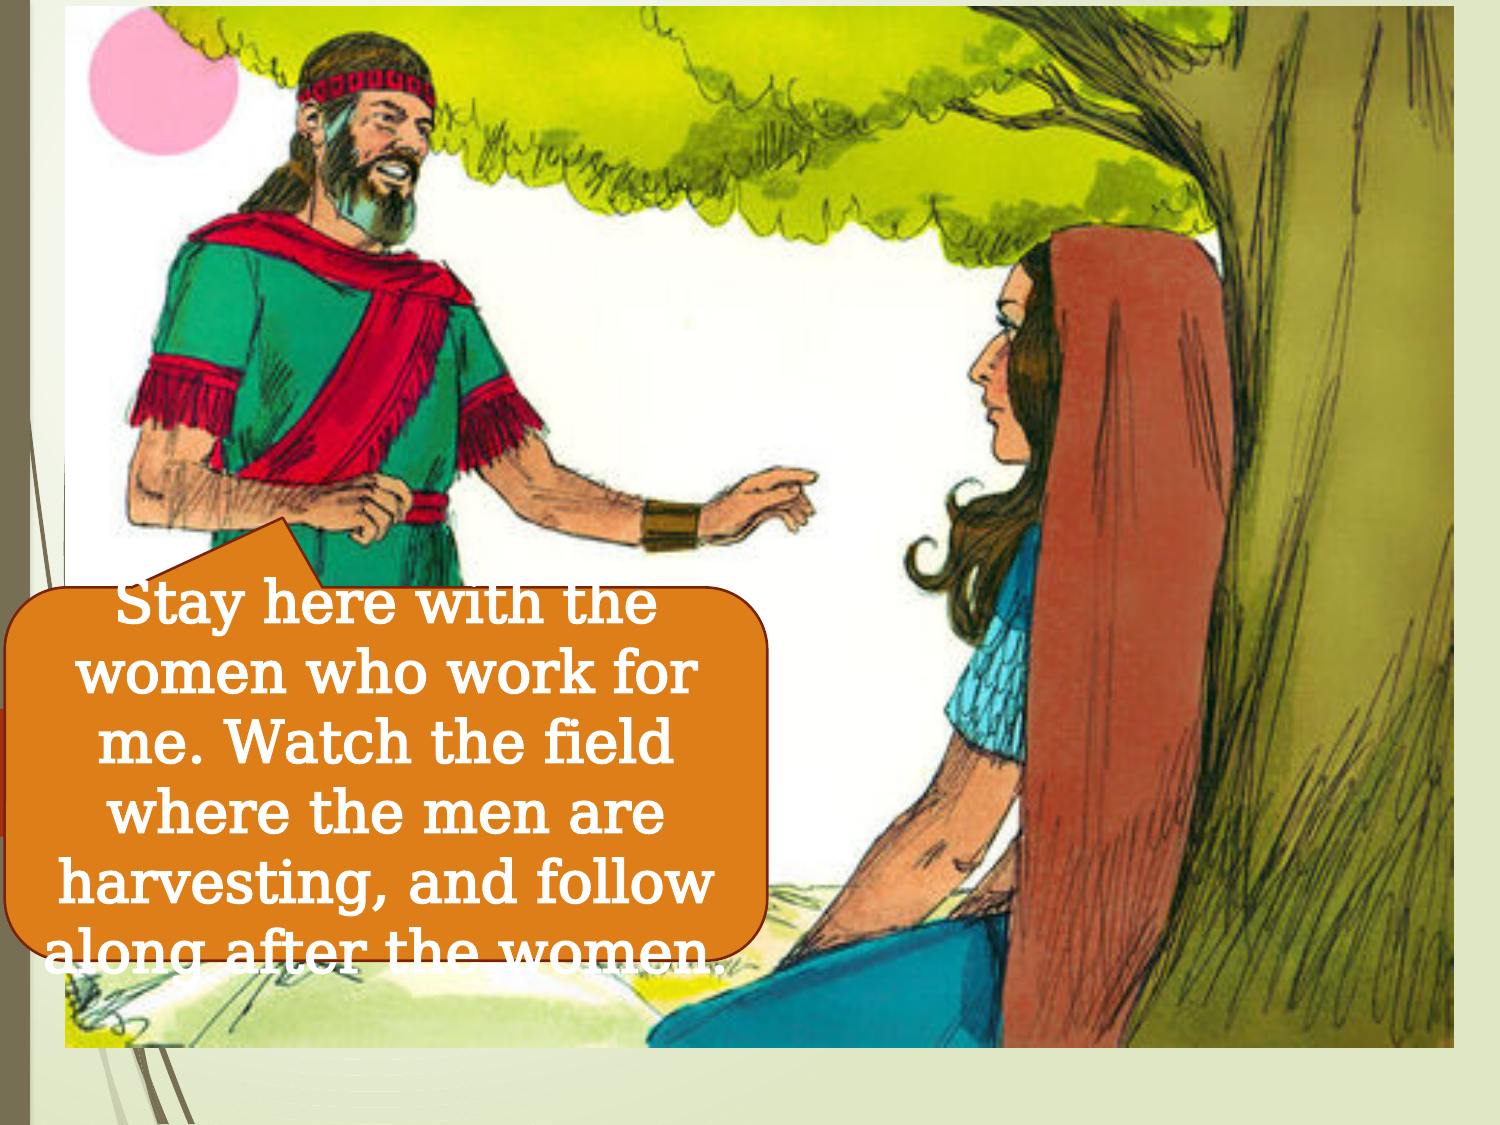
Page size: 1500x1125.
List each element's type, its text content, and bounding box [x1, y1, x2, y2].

text_box Stay here with the women who work for me. Watch the field where the men are harvesting, and follow along after the women. [3, 586, 61, 962]
picture [64, 6, 1455, 1049]
